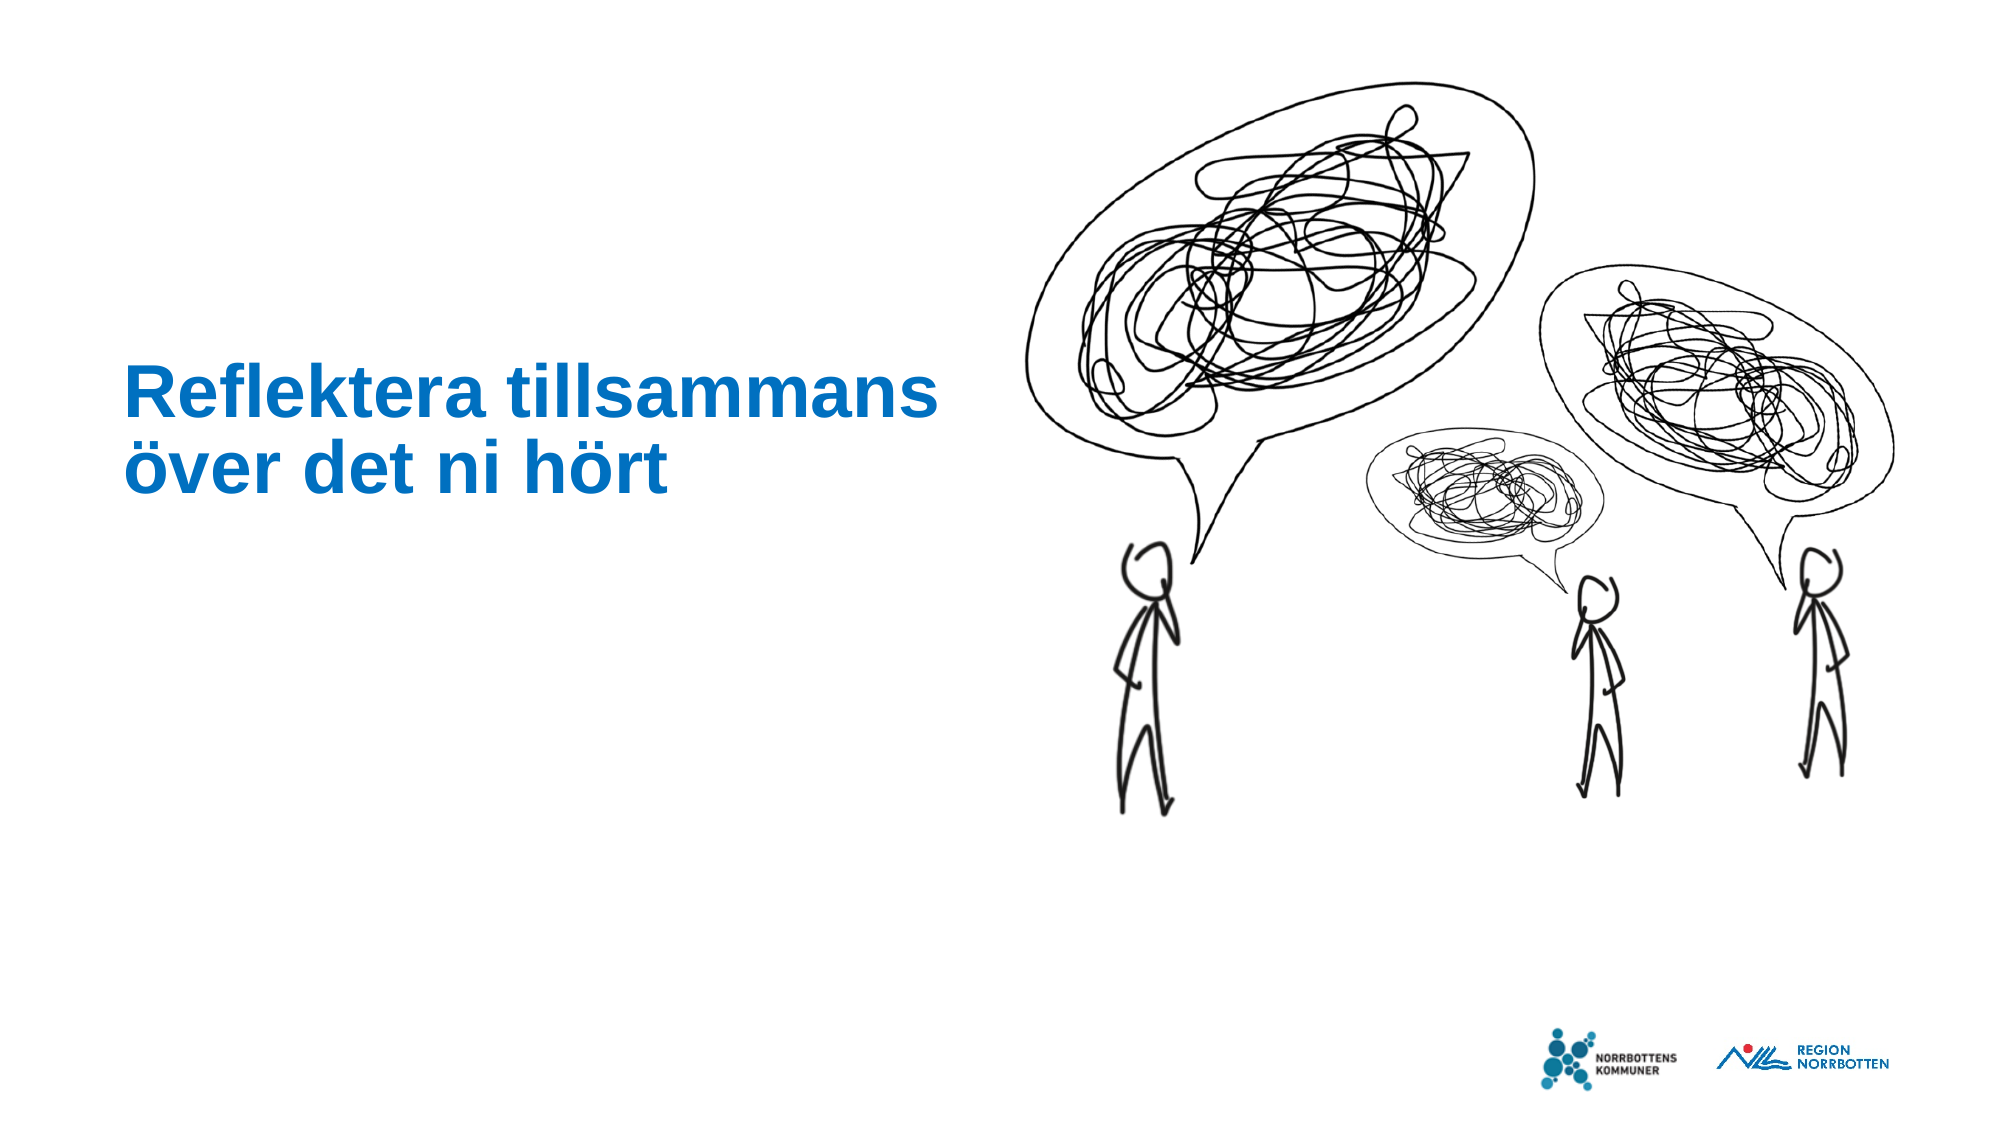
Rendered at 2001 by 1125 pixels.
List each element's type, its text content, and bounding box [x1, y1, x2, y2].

picture [1024, 80, 1895, 819]
title Reflektera tillsammans över det ni hört [108, 118, 981, 748]
picture [1713, 1037, 1891, 1082]
picture [1529, 1023, 1711, 1097]
